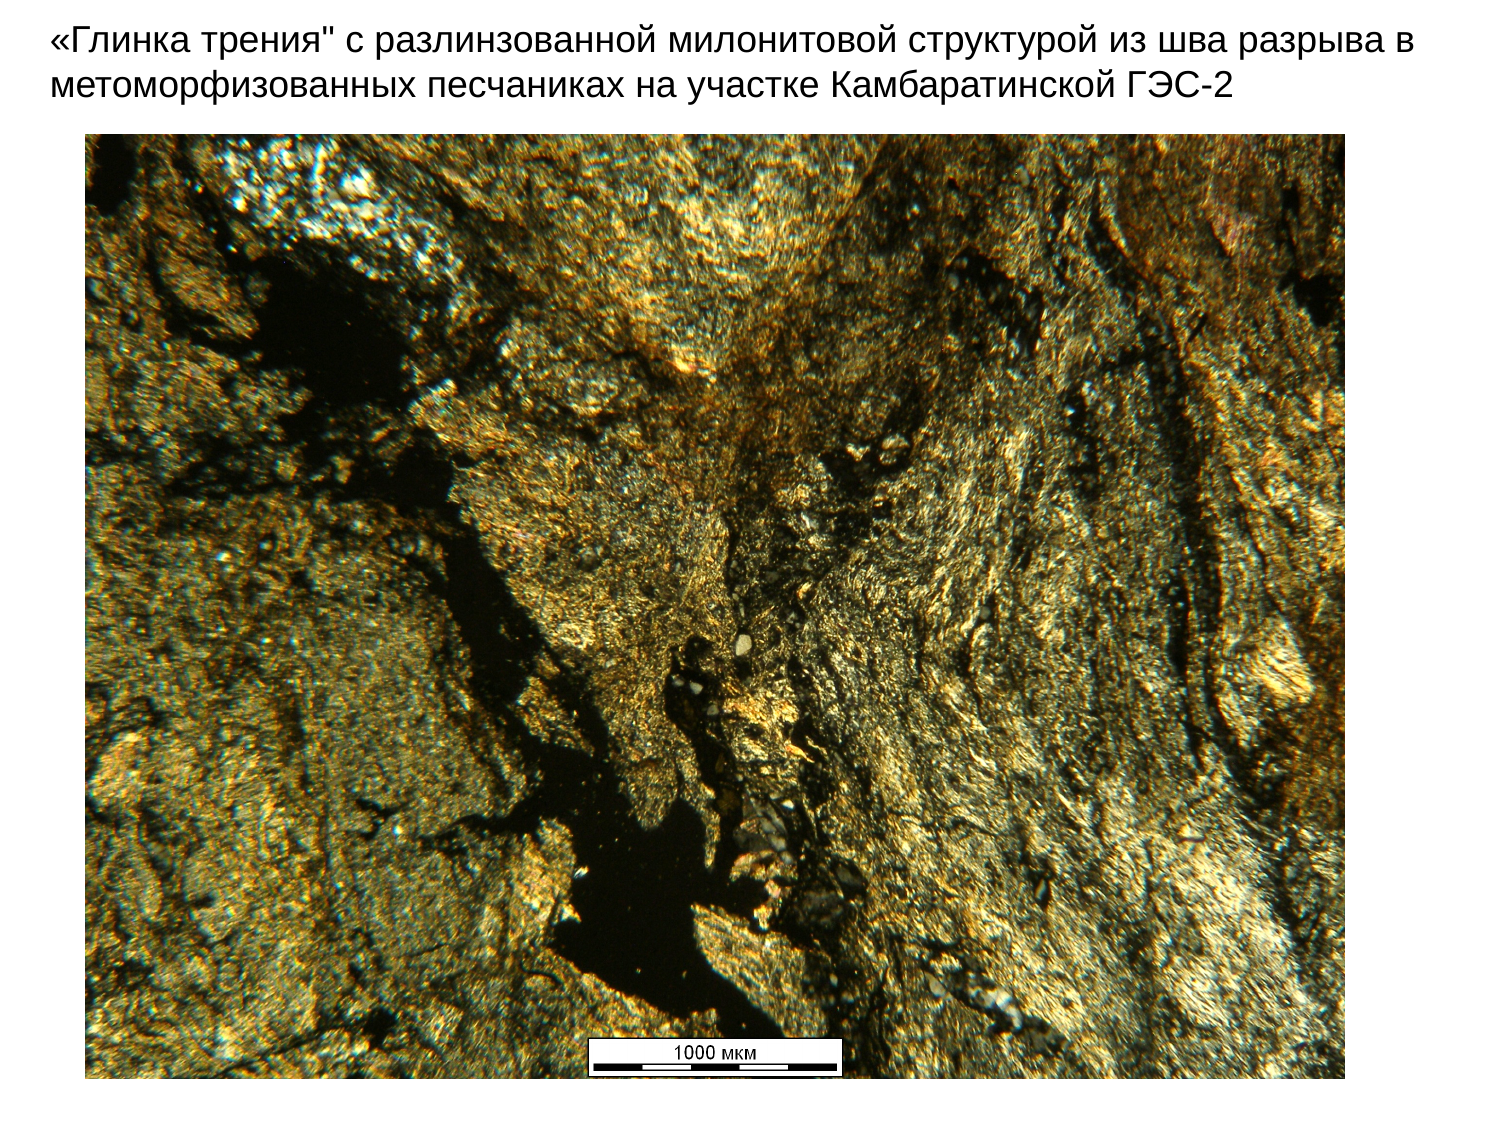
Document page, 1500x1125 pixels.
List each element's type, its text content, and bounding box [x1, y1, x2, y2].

picture [85, 134, 1345, 1079]
text_box «Глинка трения" с разлинзованной милонитовой структурой из шва разрыва в метоморфизованных песчаниках на участке Камбаратинской ГЭС-2 [34, 8, 1486, 113]
